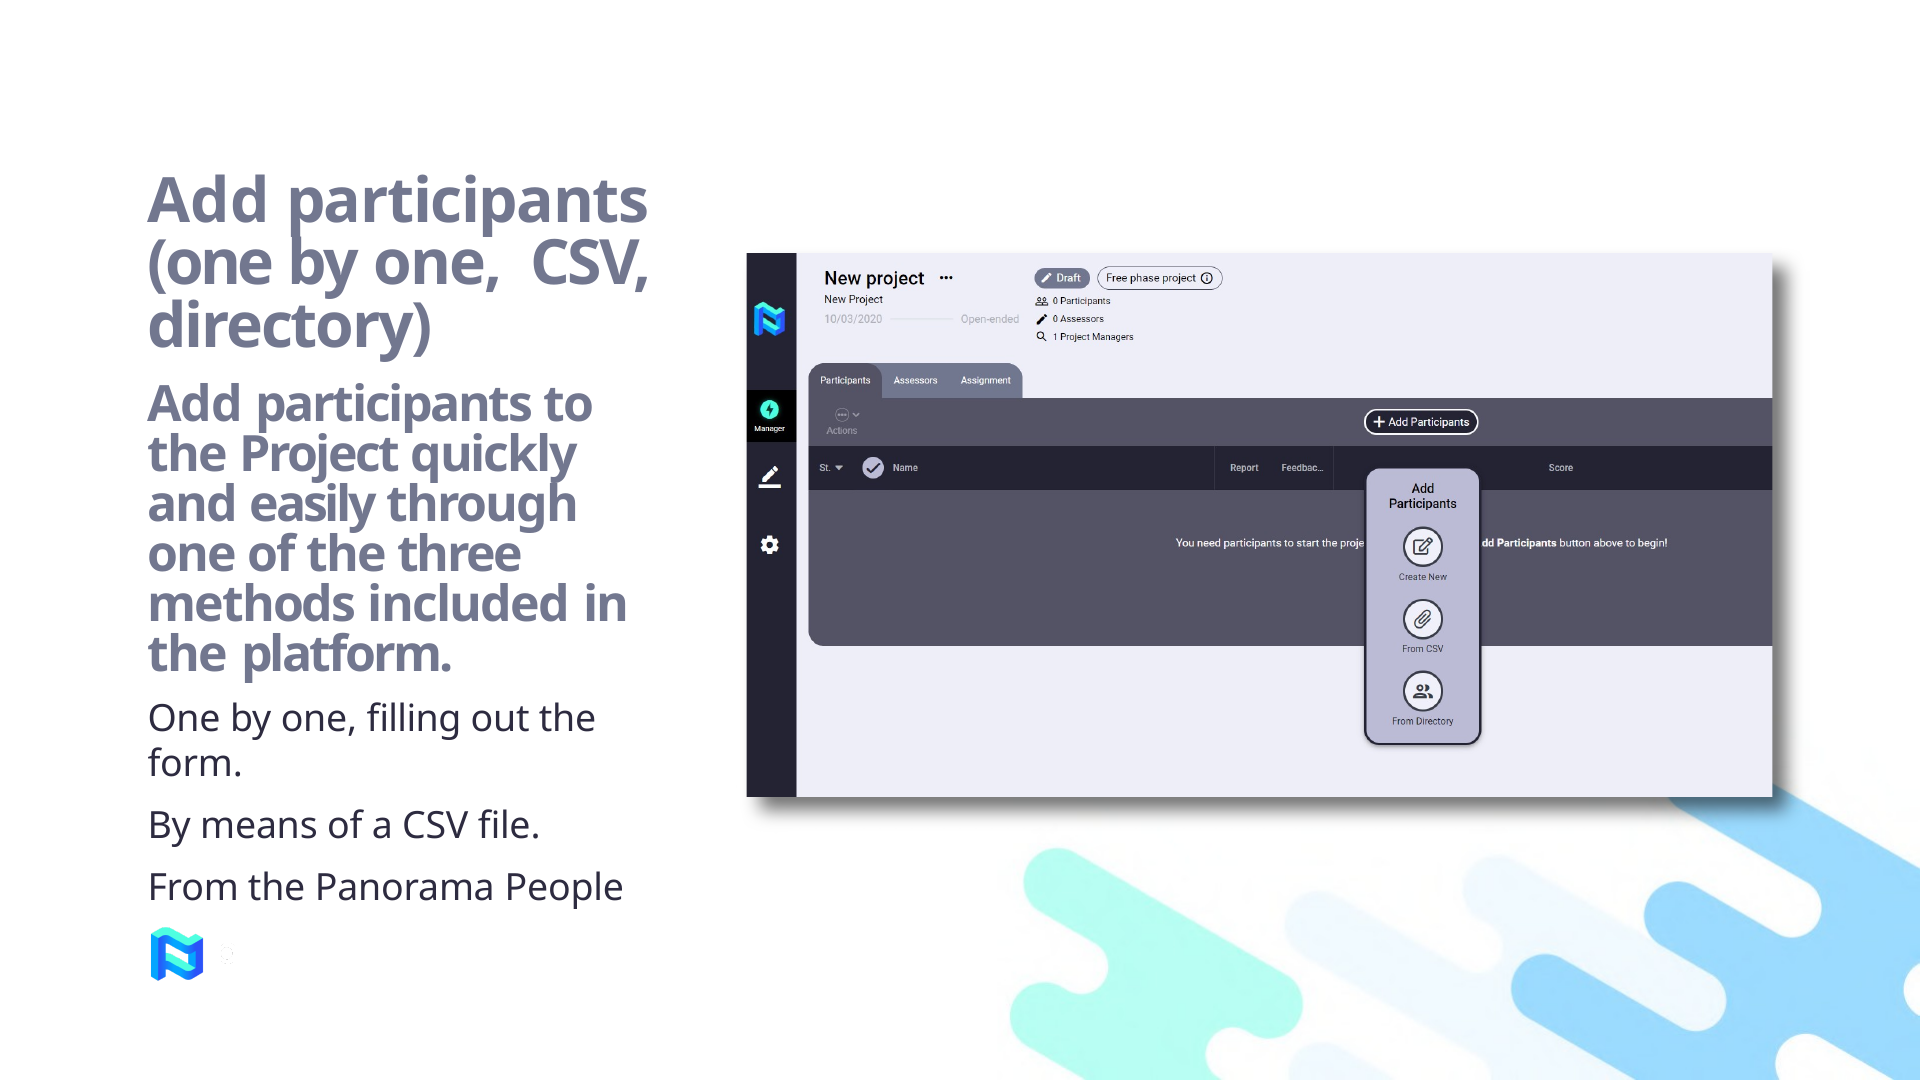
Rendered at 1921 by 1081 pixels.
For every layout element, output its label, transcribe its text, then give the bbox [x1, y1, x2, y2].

picture [120, 900, 235, 1004]
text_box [735, 243, 1811, 835]
picture [997, 683, 1920, 1080]
text_box Add participants to the Project quickly and easily through one of the three methods included in the platform. One by one, filling out the form. By means of a CSV file. From the Panorama People [145, 369, 706, 909]
title Add participants (one by one, CSV, directory) [145, 157, 707, 360]
